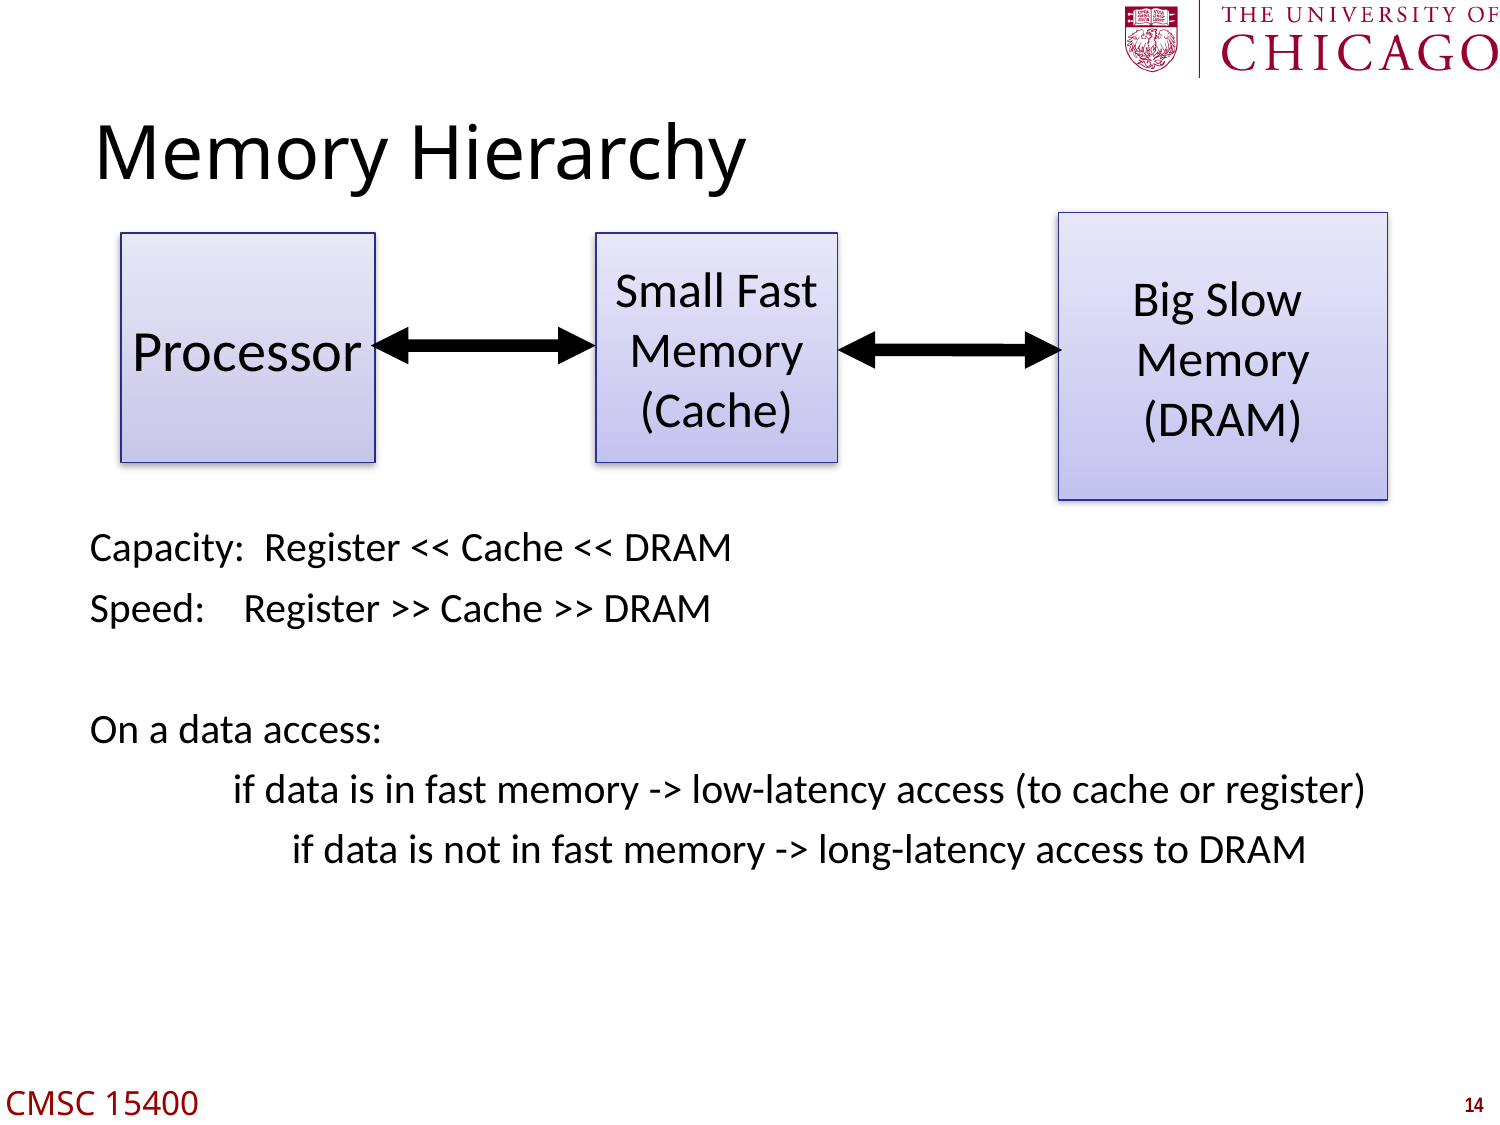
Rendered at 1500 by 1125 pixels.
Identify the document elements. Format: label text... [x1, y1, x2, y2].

text_box Small Fast Memory (Cache) [595, 232, 838, 463]
text_box [837, 343, 1063, 357]
title Memory Hierarchy [87, 87, 1363, 212]
text_box Processor [120, 232, 376, 463]
text_box Big Slow Memory (DRAM) [1058, 212, 1388, 501]
picture [1125, 0, 1498, 78]
text_box [370, 339, 596, 352]
list Capacity: Register << Cache << DRAM Speed: Register >> Cache >> DRAM On a data access: if data is in fast memory -> low-latency access (to cache or register) if data is not in fast memory -> long-latency access to DRAM [75, 512, 1450, 1125]
